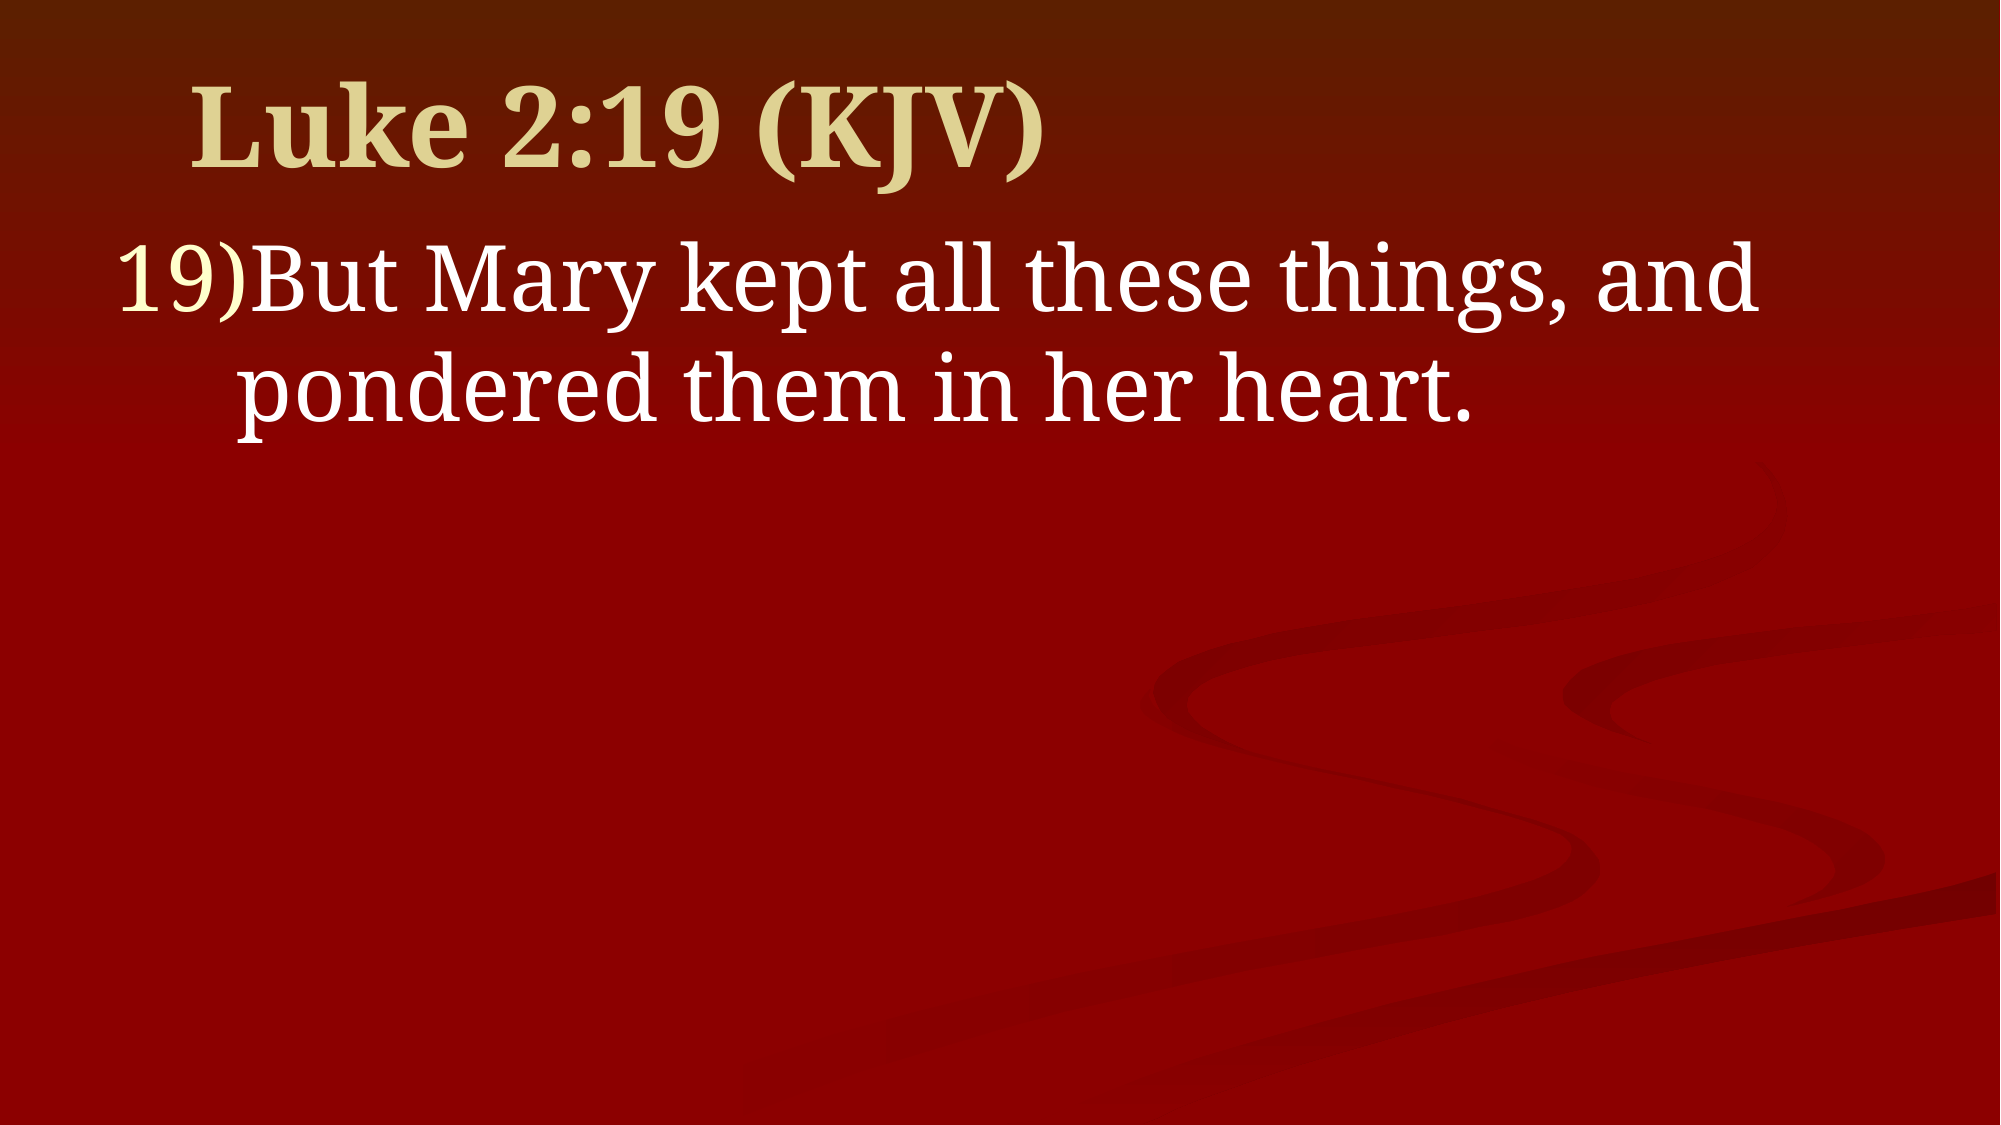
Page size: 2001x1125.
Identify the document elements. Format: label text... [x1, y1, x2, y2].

list But Mary kept all these things, and pondered them in her heart. [99, 212, 1901, 1026]
title Luke 2:19 (KJV) [174, 44, 1826, 201]
